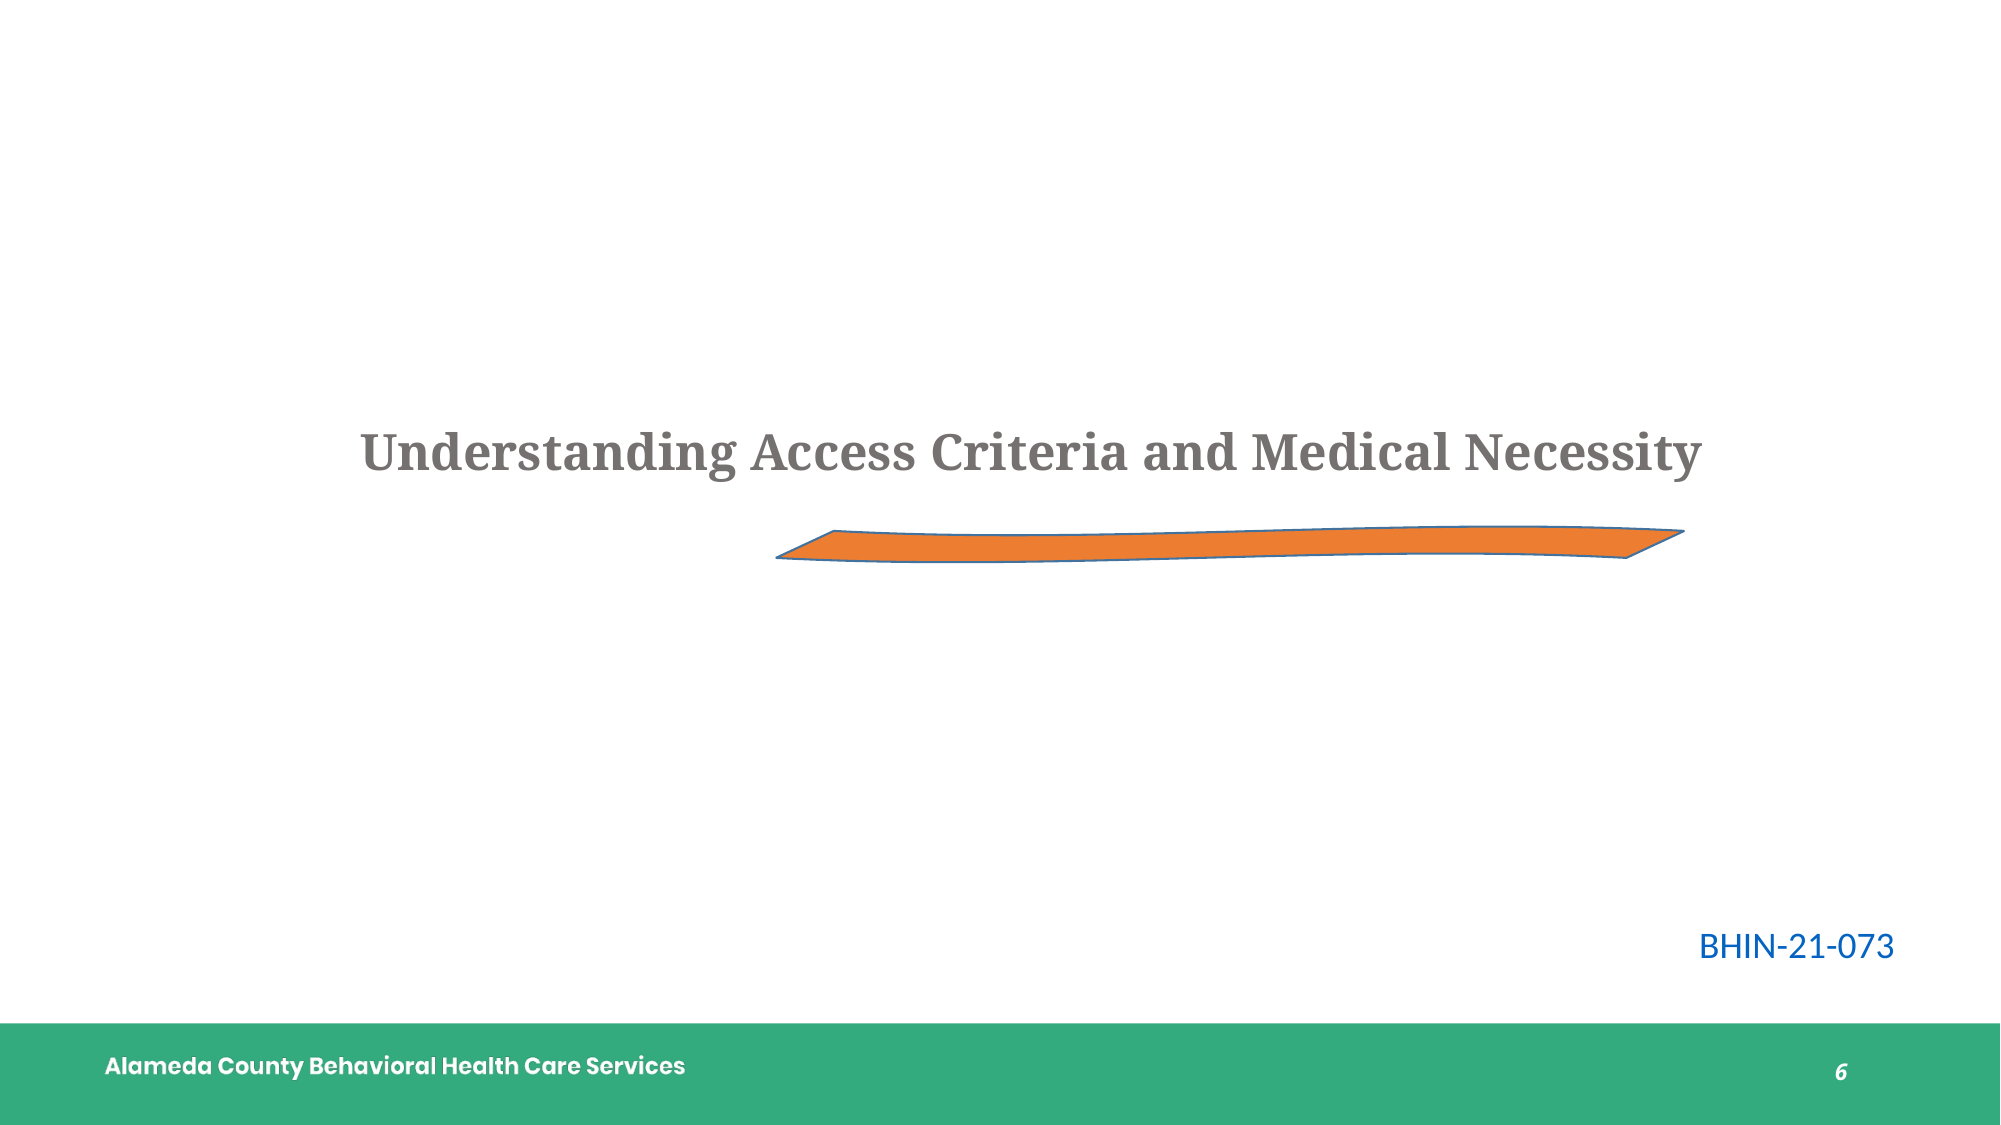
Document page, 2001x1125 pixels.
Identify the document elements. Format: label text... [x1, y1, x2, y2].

text_box BHIN-21-073 [1684, 913, 1947, 973]
picture [99, 1046, 724, 1089]
slide_number 6 [1412, 1042, 1863, 1103]
title Understanding Access Criteria and Medical Necessity [345, 345, 1820, 563]
text_box [775, 525, 1685, 564]
